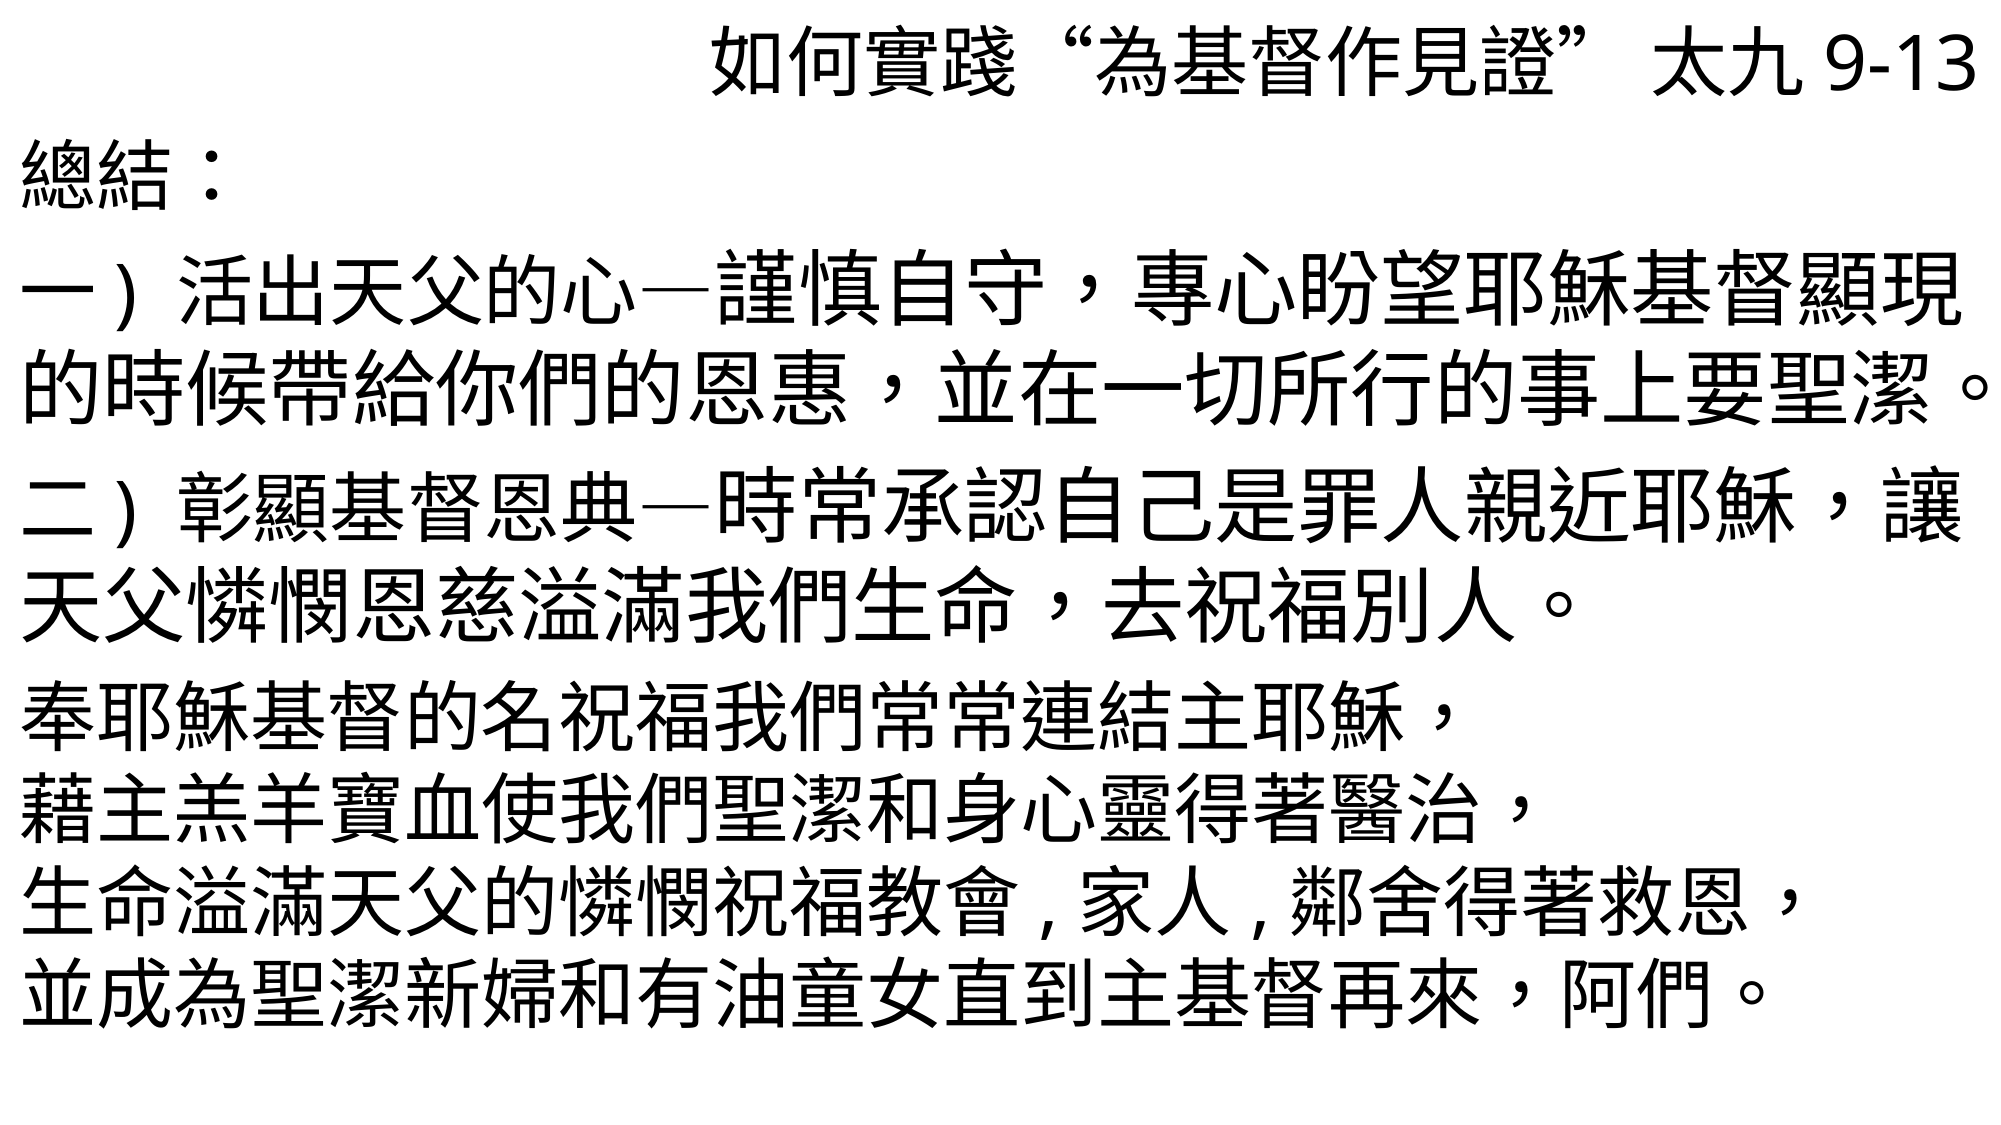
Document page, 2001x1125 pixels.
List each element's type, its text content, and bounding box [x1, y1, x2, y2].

text_box 如何實踐“為基督作見證” 太九9-13 [0, 3, 2000, 116]
text_box 總結： 一) 活出天父的心—謹慎自守，專心盼望耶穌基督顯現的時候帶給你們的恩惠，並在一切所行的事上要聖潔。 二) 彰顯基督恩典—時常承認自己是罪人親近耶穌，讓天父憐憫恩慈溢滿我們生命，去祝福別人。 奉耶穌基督的名祝福我們常常連結主耶穌， 藉主羔羊寶血使我們聖潔和身心靈得著醫治， 生命溢滿天父的憐憫祝福教會,家人,鄰舍得著救恩， 並成為聖潔新婦和有油童女直到主基督再來，阿們。 [0, 117, 2000, 1048]
